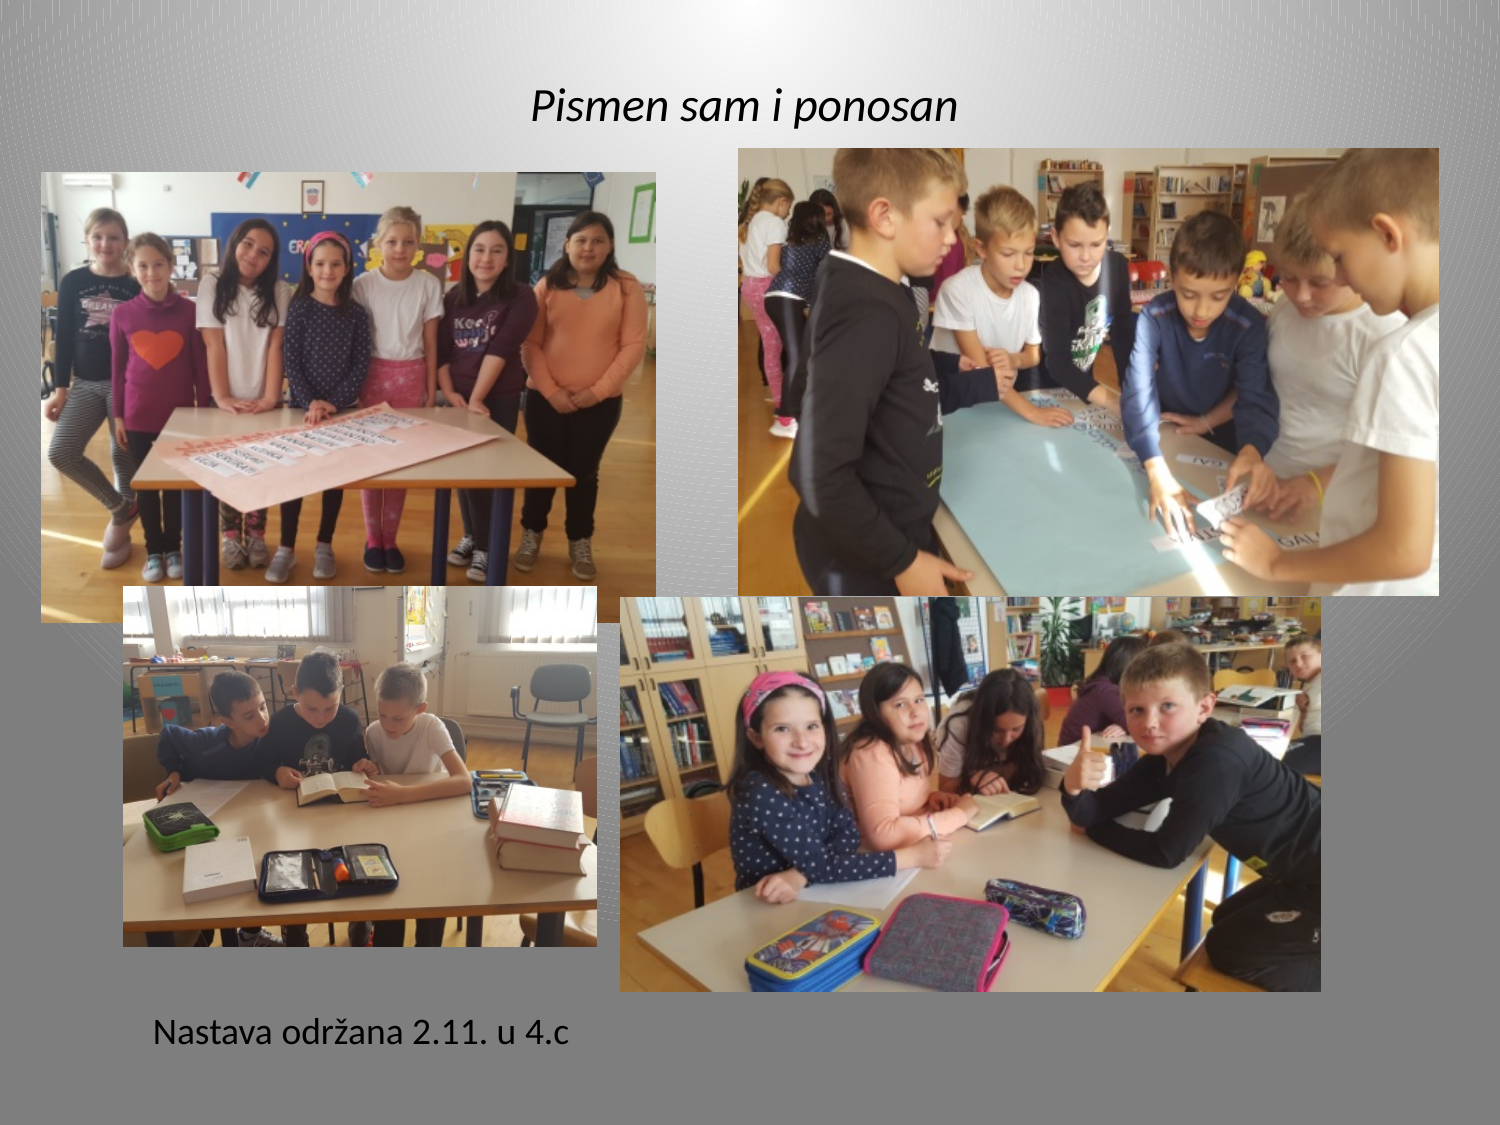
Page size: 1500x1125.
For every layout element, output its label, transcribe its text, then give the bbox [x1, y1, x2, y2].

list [737, 148, 1439, 597]
picture [41, 172, 1321, 992]
title Pismen sam i ponosan [75, 66, 1425, 197]
text_box Nastava održana 2.11. u 4.c [138, 999, 585, 1060]
